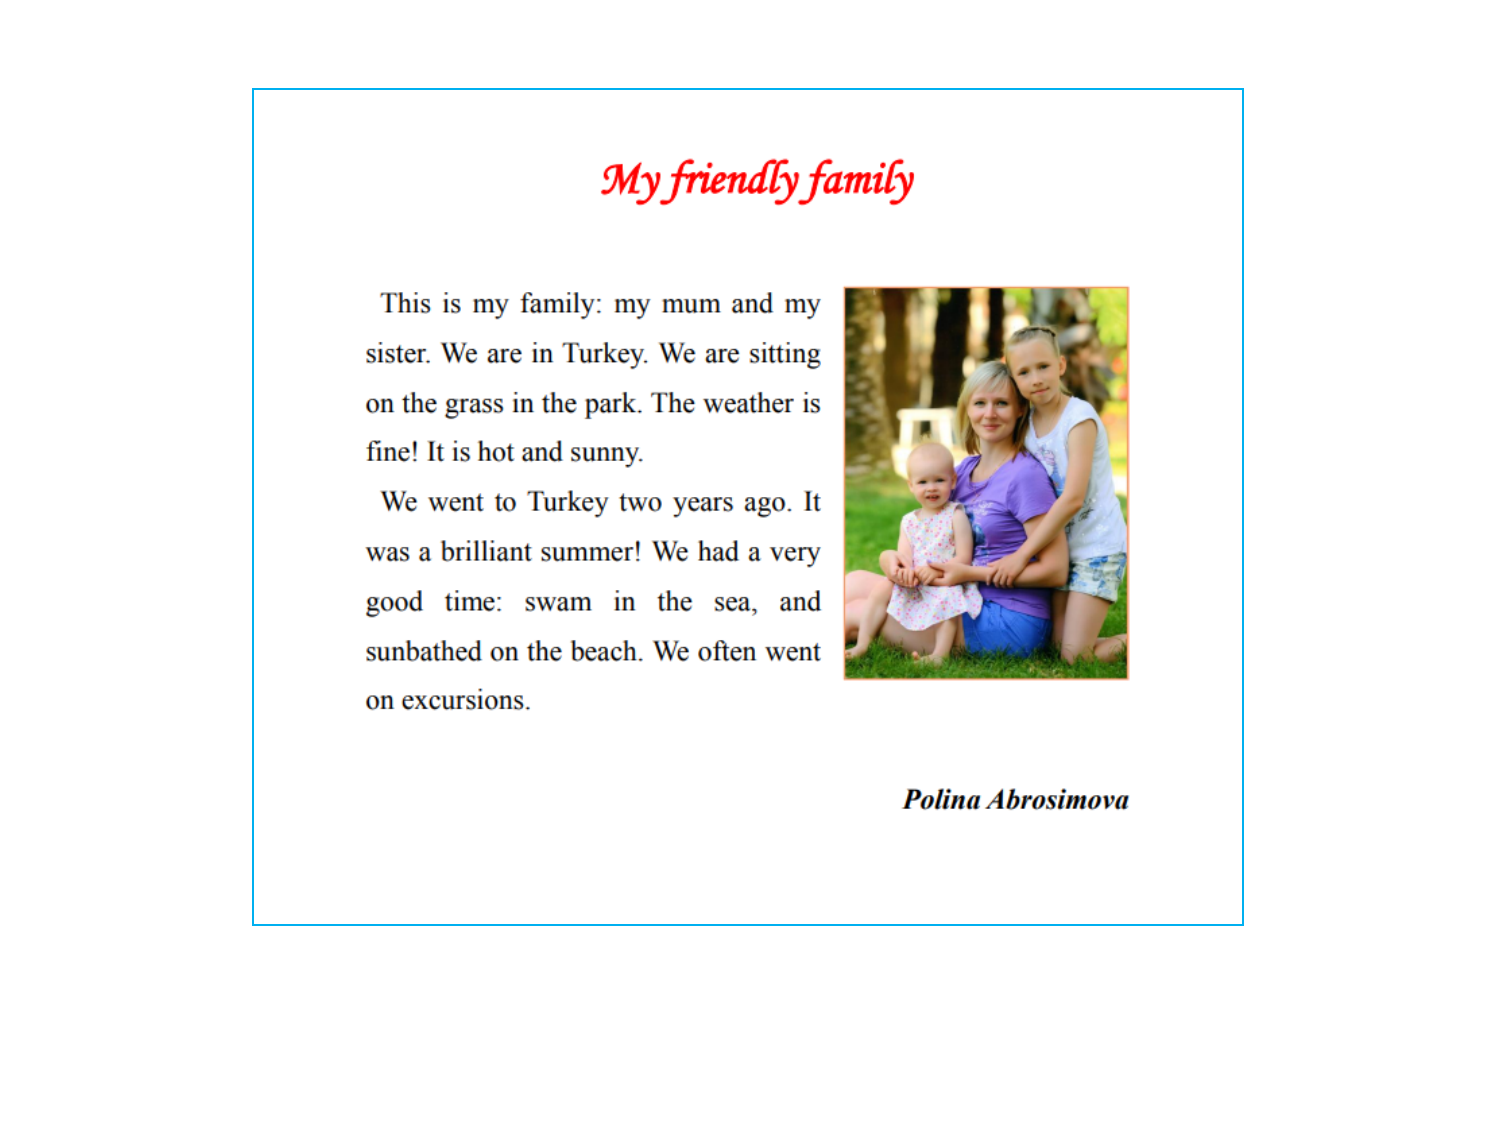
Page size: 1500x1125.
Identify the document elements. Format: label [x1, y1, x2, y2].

list [253, 89, 1243, 925]
